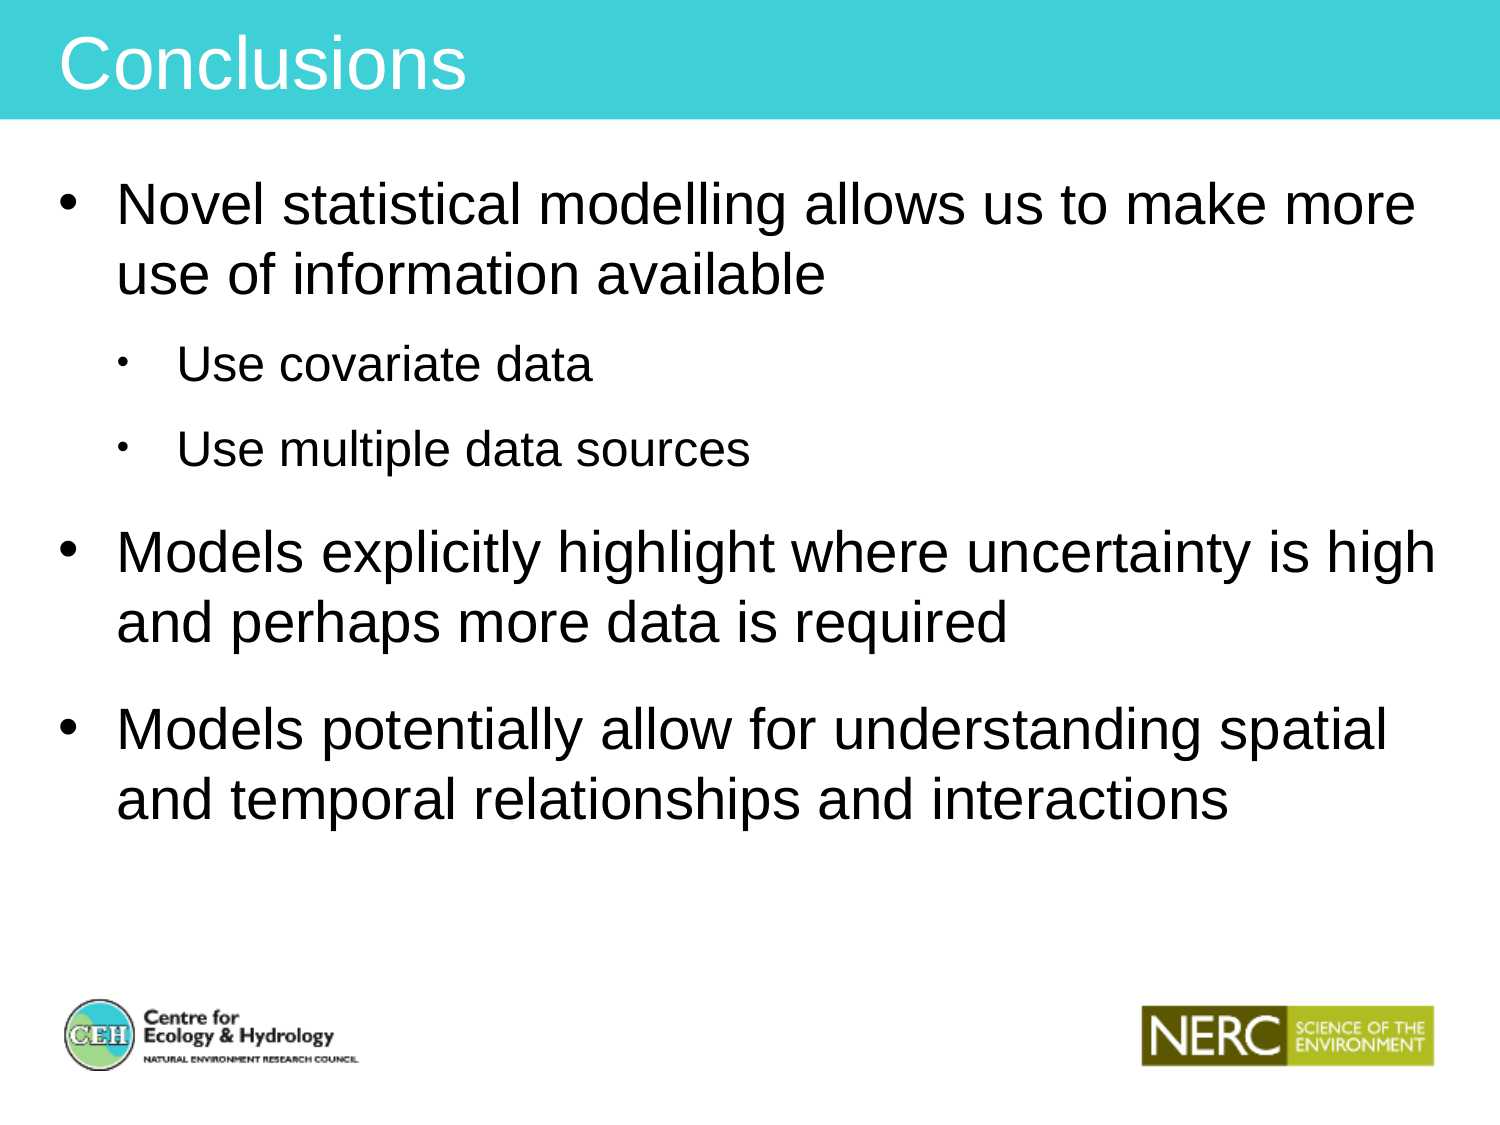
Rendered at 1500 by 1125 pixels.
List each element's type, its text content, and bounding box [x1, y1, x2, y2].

list Conclusions [0, 0, 1500, 119]
list Novel statistical modelling allows us to make more use of information available Use covariate data Use multiple data sources Models explicitly highlight where uncertainty is high and perhaps more data is required Models potentially allow for understanding spatial and temporal relationships and interactions [0, 119, 1500, 1125]
